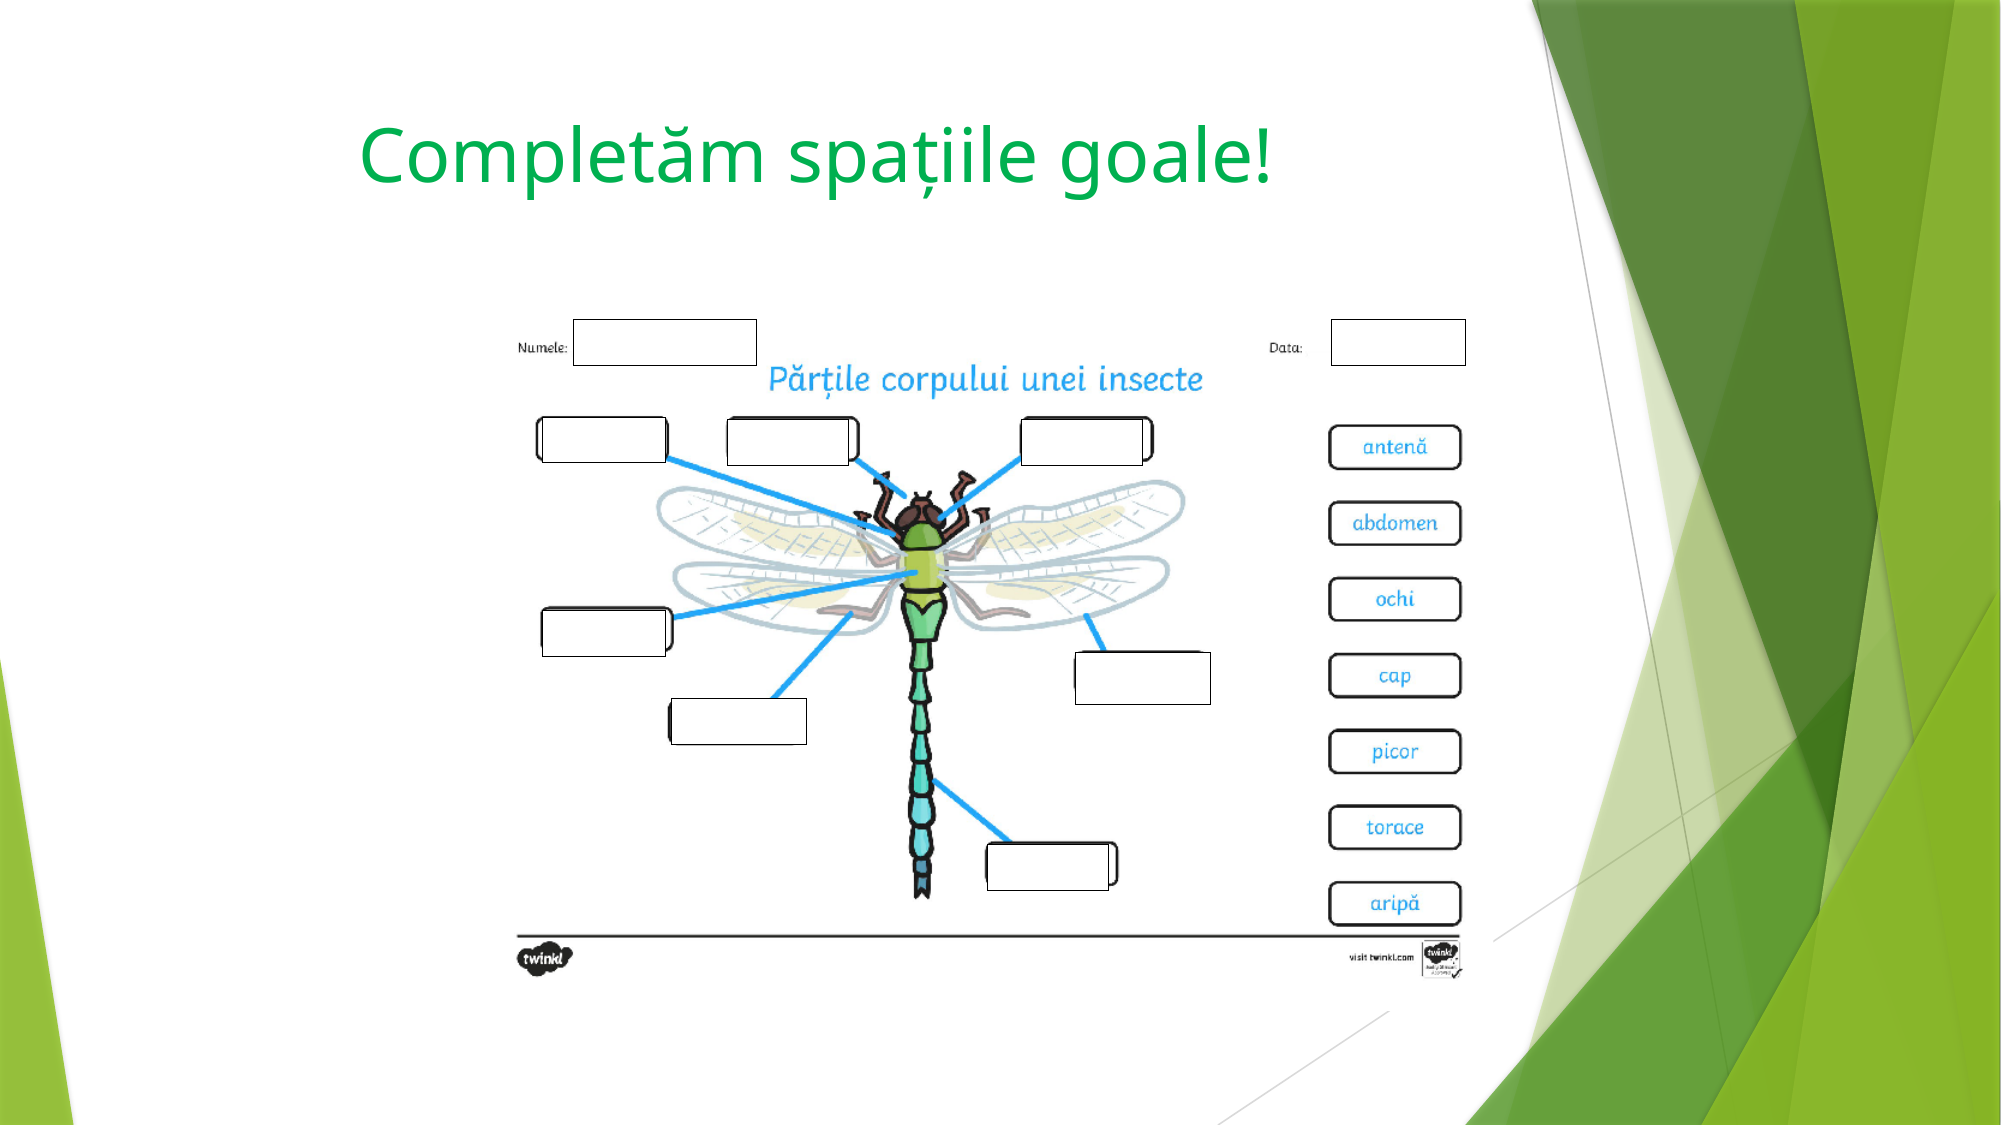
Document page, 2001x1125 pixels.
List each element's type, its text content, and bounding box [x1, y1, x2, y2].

title Completăm spațiile goale! [111, 99, 1522, 317]
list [482, 296, 1494, 1011]
